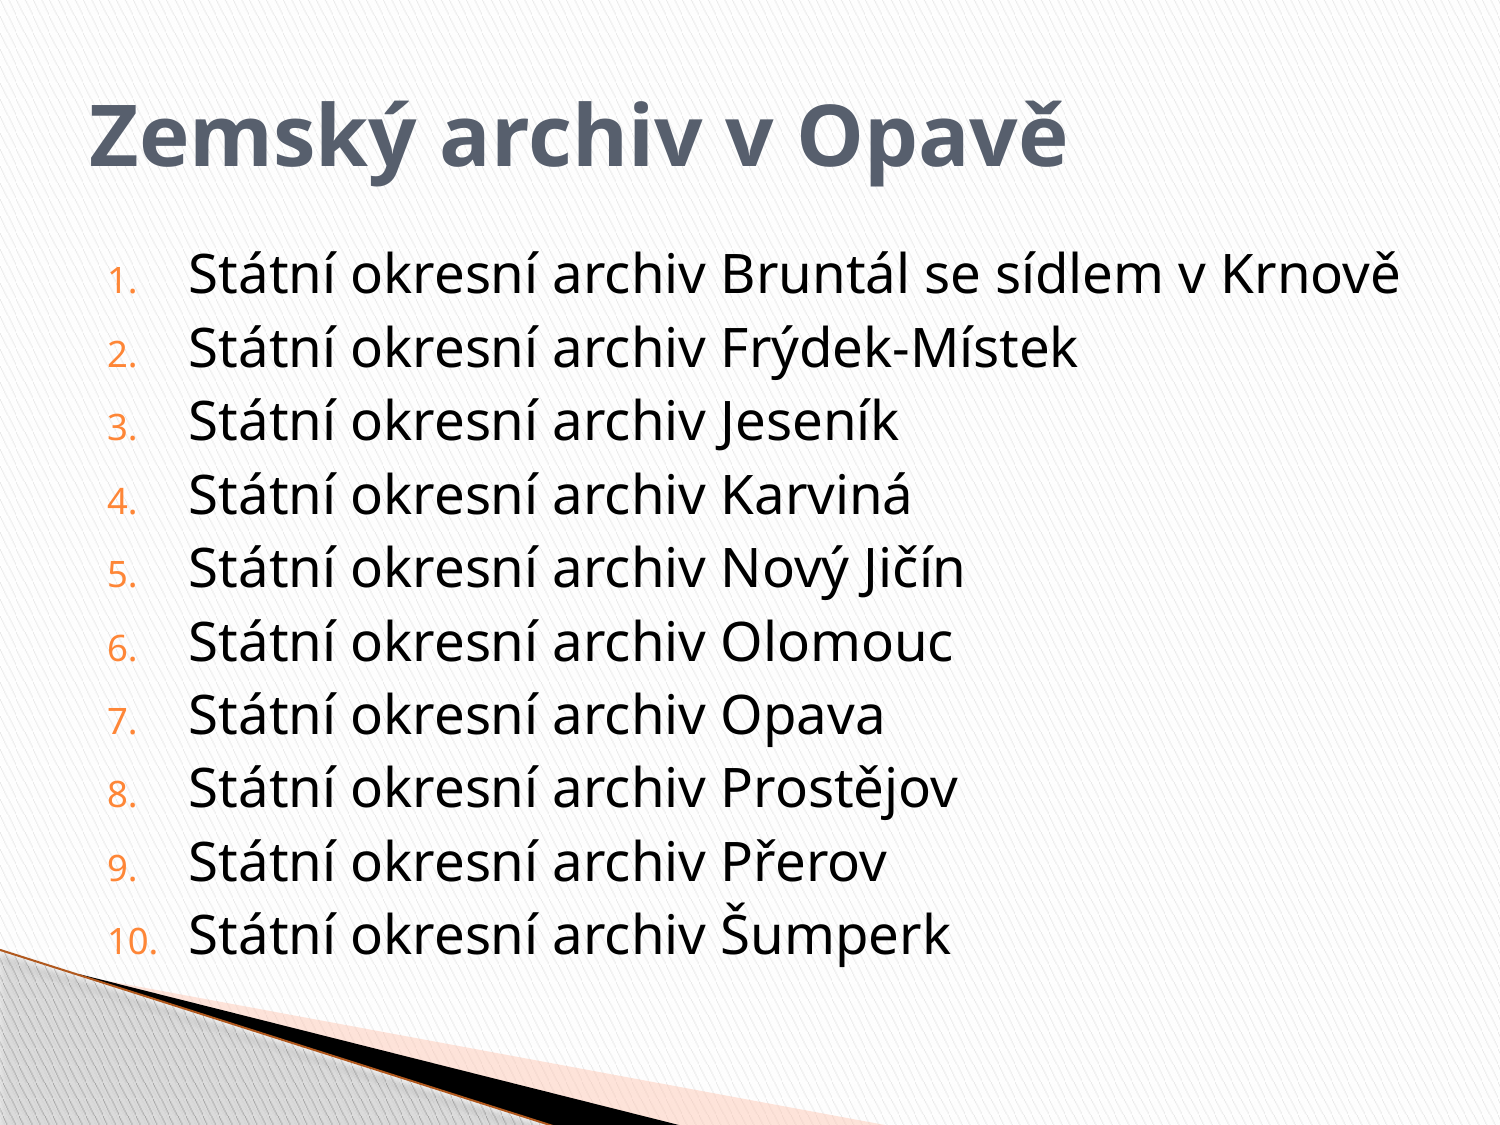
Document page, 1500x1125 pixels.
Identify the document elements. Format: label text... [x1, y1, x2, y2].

title Zemský archiv v Opavě [75, 45, 1294, 220]
list Státní okresní archiv Bruntál se sídlem v Krnově Státní okresní archiv Frýdek-Místek Státní okresní archiv Jeseník Státní okresní archiv Karviná Státní okresní archiv Nový Jičín Státní okresní archiv Olomouc Státní okresní archiv Opava Státní okresní archiv Prostějov Státní okresní archiv Přerov Státní okresní archiv Šumperk [75, 231, 1424, 1024]
